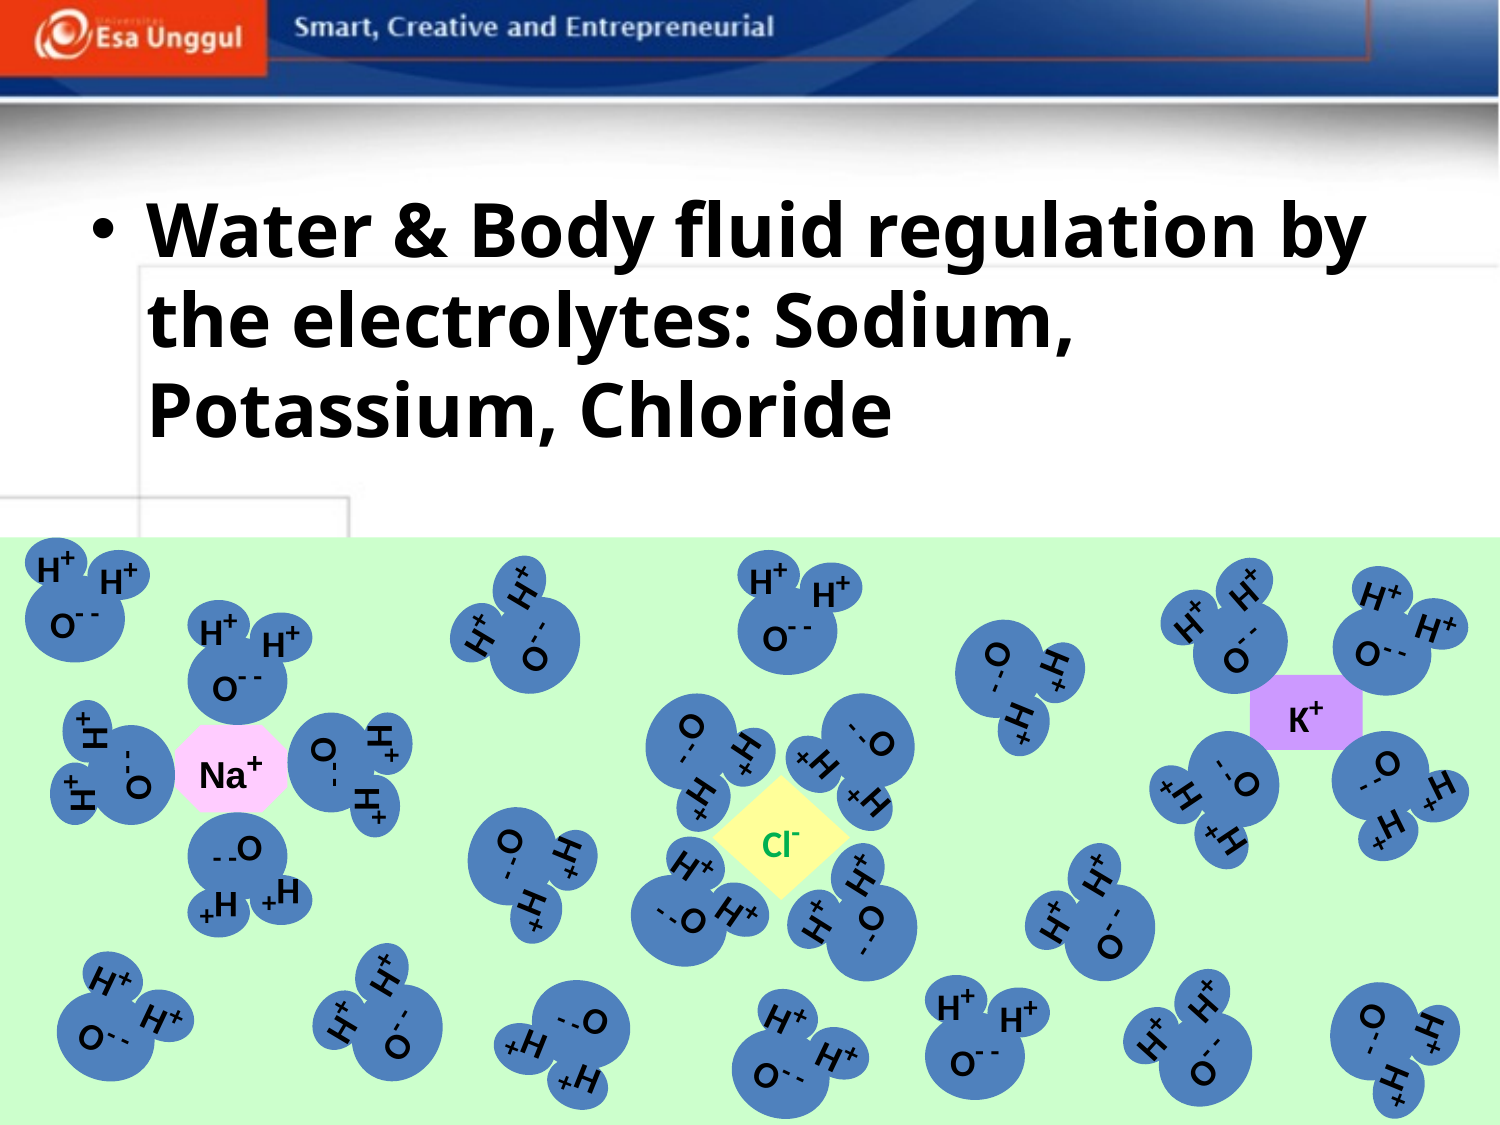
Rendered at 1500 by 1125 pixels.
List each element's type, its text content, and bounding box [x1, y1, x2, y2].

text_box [637, 699, 926, 976]
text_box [62, 962, 188, 1088]
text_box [462, 562, 588, 688]
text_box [924, 974, 1051, 1101]
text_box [462, 812, 588, 938]
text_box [24, 537, 151, 663]
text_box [1037, 849, 1163, 976]
picture [0, 0, 1500, 537]
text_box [949, 624, 1076, 751]
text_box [49, 599, 413, 938]
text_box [1137, 974, 1263, 1101]
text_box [499, 974, 626, 1101]
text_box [1324, 987, 1451, 1113]
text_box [1162, 562, 1463, 863]
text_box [324, 949, 451, 1076]
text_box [737, 549, 863, 676]
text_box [737, 999, 863, 1125]
list Water & Body fluid regulation by the electrolytes: Sodium, Potassium, Chloride [75, 174, 1425, 537]
text_box [0, 537, 1500, 1125]
